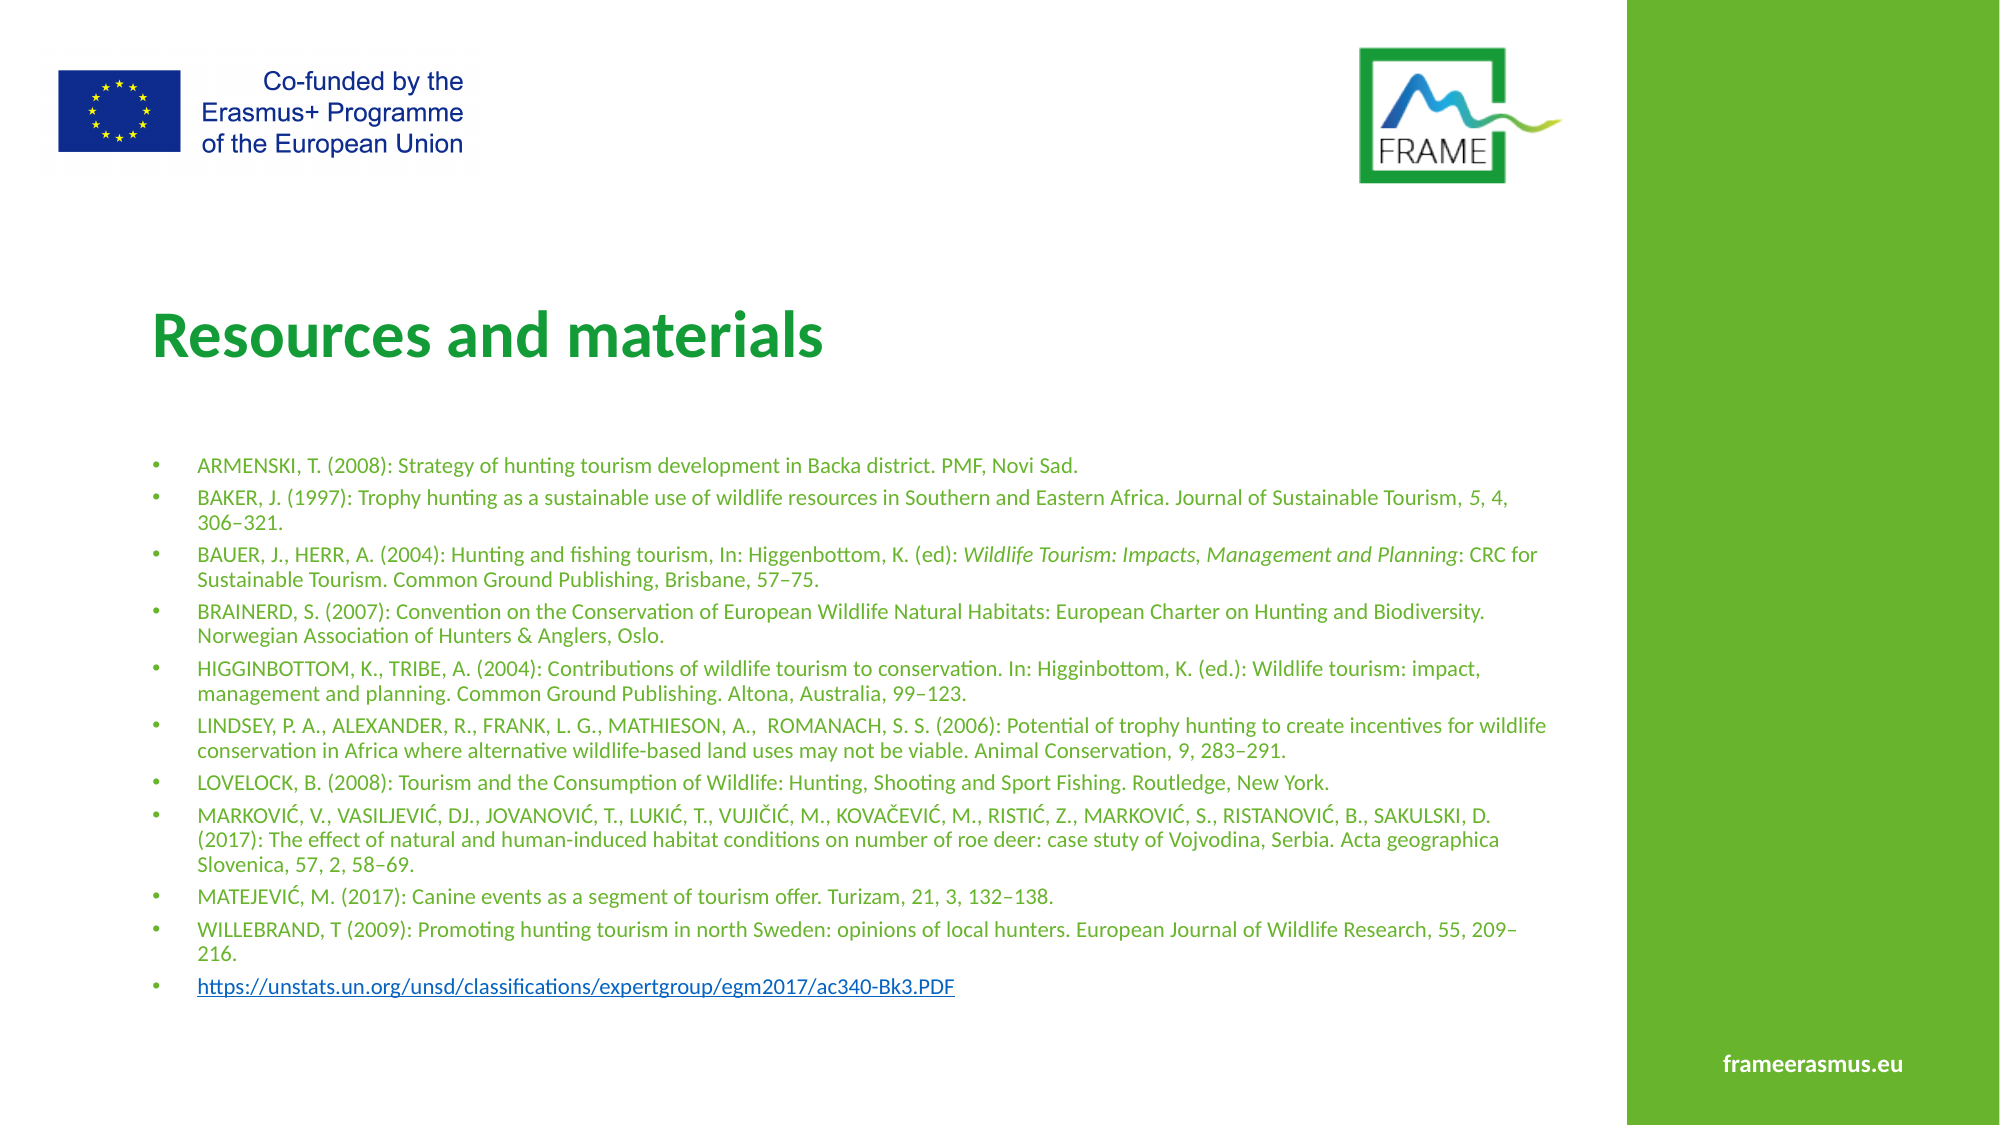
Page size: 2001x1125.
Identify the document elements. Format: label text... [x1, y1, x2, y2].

picture [33, 47, 484, 176]
title Resources and materials [137, 263, 1571, 410]
picture [1359, 47, 1572, 234]
list Armenski, T. (2008): Strategy of hunting tourism development in Backa district. PMF, Novi Sad. Baker, J. (1997): Trophy hunting as a sustainable use of wildlife resources in Southern and Eastern Africa. Journal of Sustainable Tourism, 5, 4, 306–321. Bauer, J., Herr, A. (2004): Hunting and fishing tourism, In: Higgenbottom, K. (ed): Wildlife Tourism: Impacts, Management and Planning: CRC for Sustainable Tourism. Common Ground Publishing, Brisbane, 57–75. Brainerd, S. (2007): Convention on the Conservation of European Wildlife Natural Habitats: European Charter on Hunting and Biodiversity. Norwegian Association of Hunters & Anglers, Oslo. Higginbottom, K., TRIBE, A. (2004): Contributions of wildlife tourism to conservation. In: Higginbottom, K. (ed.): Wildlife tourism: impact, management and planning. Common Ground Publishing. Altona, Australia, 99–123. Lindsey, P. A., Alexander, R., Frank, L. G., Mathieson, A., Romanach, S. S. (2006): Potential of trophy hunting to create incentives for wildlife conservation in Africa where alternative wildlife-based land uses may not be viable. Animal Conservation, 9, 283–291. Lovelock, B. (2008): Tourism and the Consumption of Wildlife: Hunting, Shooting and Sport Fishing. Routledge, New York. Marković, V., Vasiljević, Dj., Jovanović, T., Lukić, T., Vujičić, M., Kovačević, M., Ristić, Z., Marković, S., Ristanović, B., Sakulski, D. (2017): The effect of natural and human-induced habitat conditions on number of roe deer: case stuty of Vojvodina, Serbia. Acta geographica Slovenica, 57, 2, 58–69. Matejević, M. (2017): Canine events as a segment of tourism offer. Turizam, 21, 3, 132–138. Willebrand, T (2009): Promoting hunting tourism in north Sweden: opinions of local hunters. European Journal of Wildlife Research, 55, 209–216. https://unstats.un.org/unsd/classifications/expertgroup/egm2017/ac340-Bk3.PDF [137, 446, 1571, 1014]
